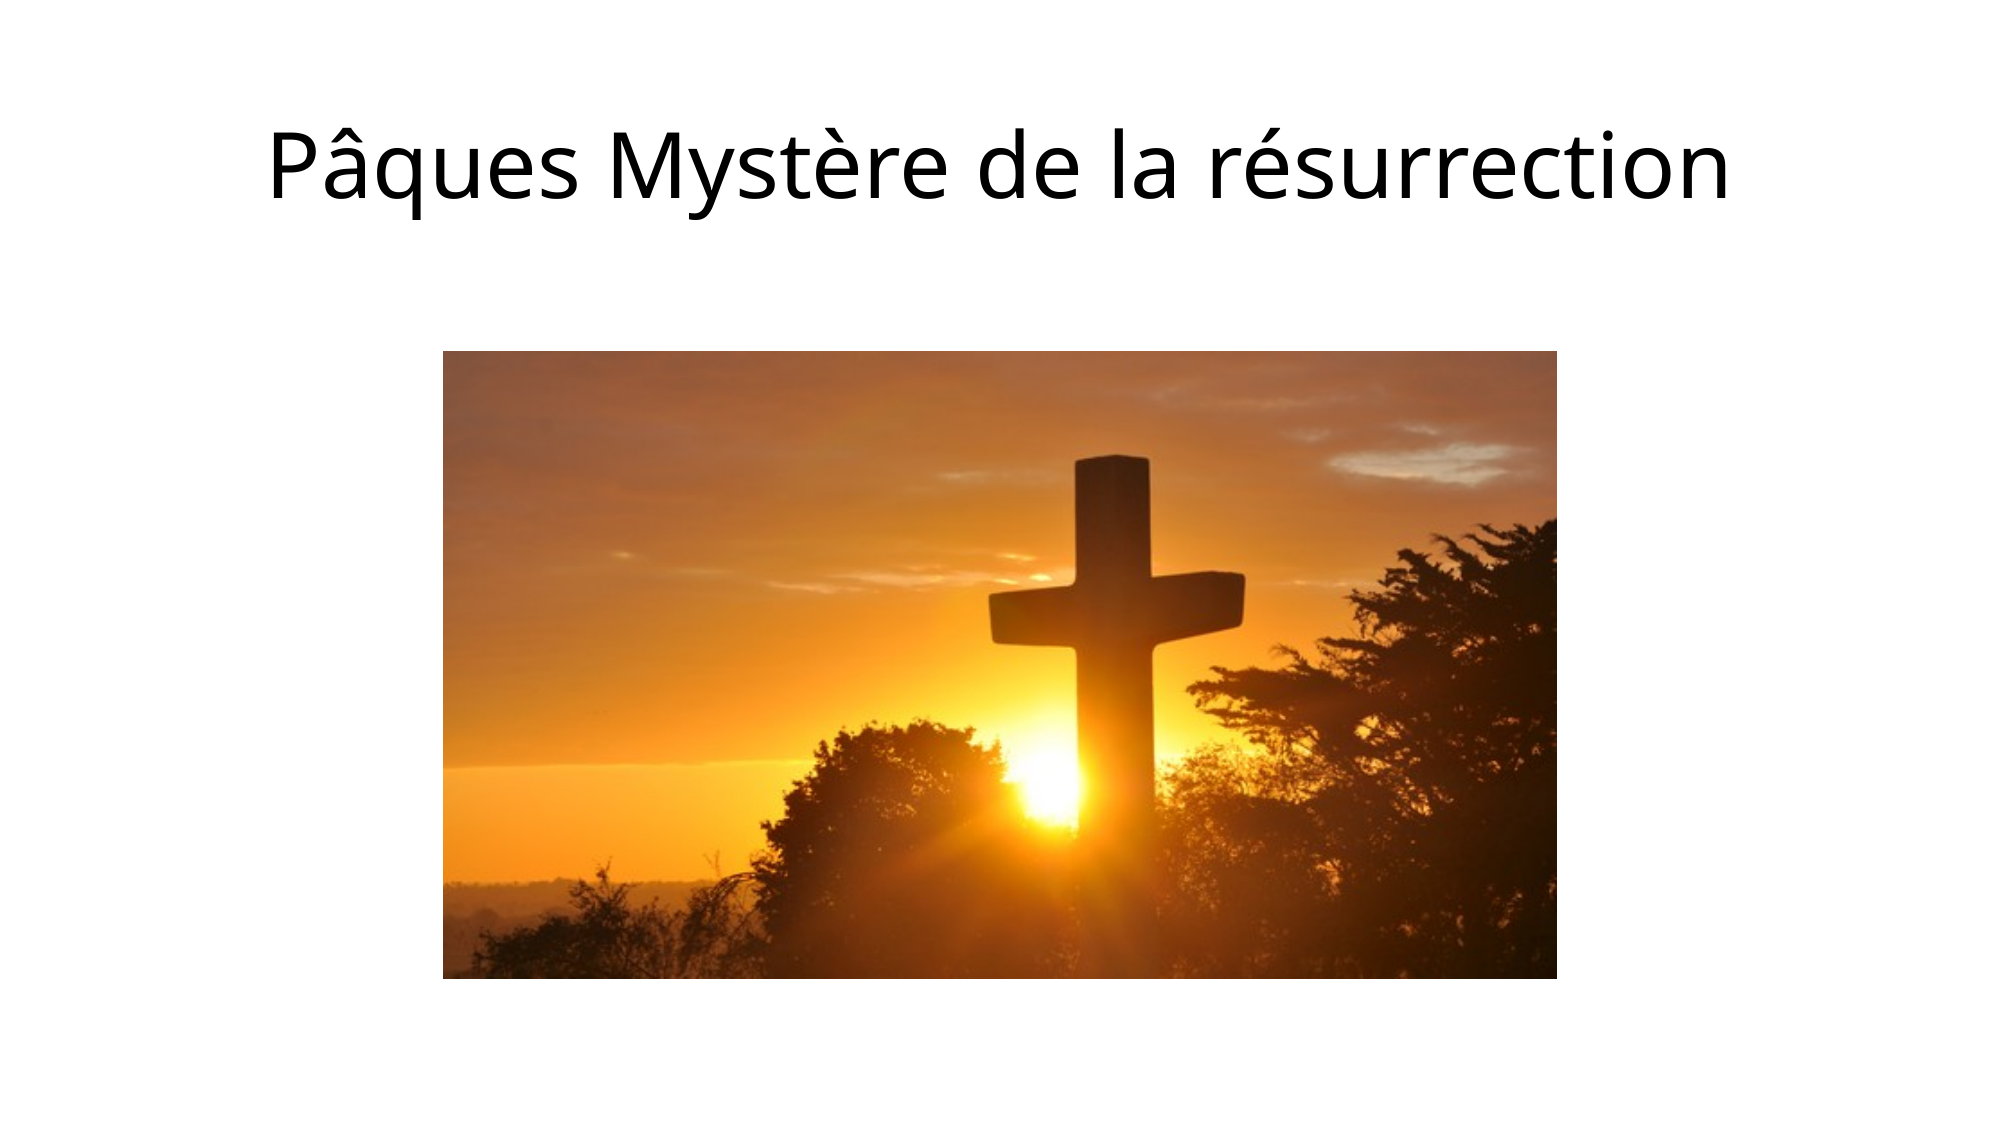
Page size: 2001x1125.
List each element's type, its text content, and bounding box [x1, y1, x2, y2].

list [443, 351, 1557, 979]
title Pâques Mystère de la résurrection [137, 59, 1863, 278]
